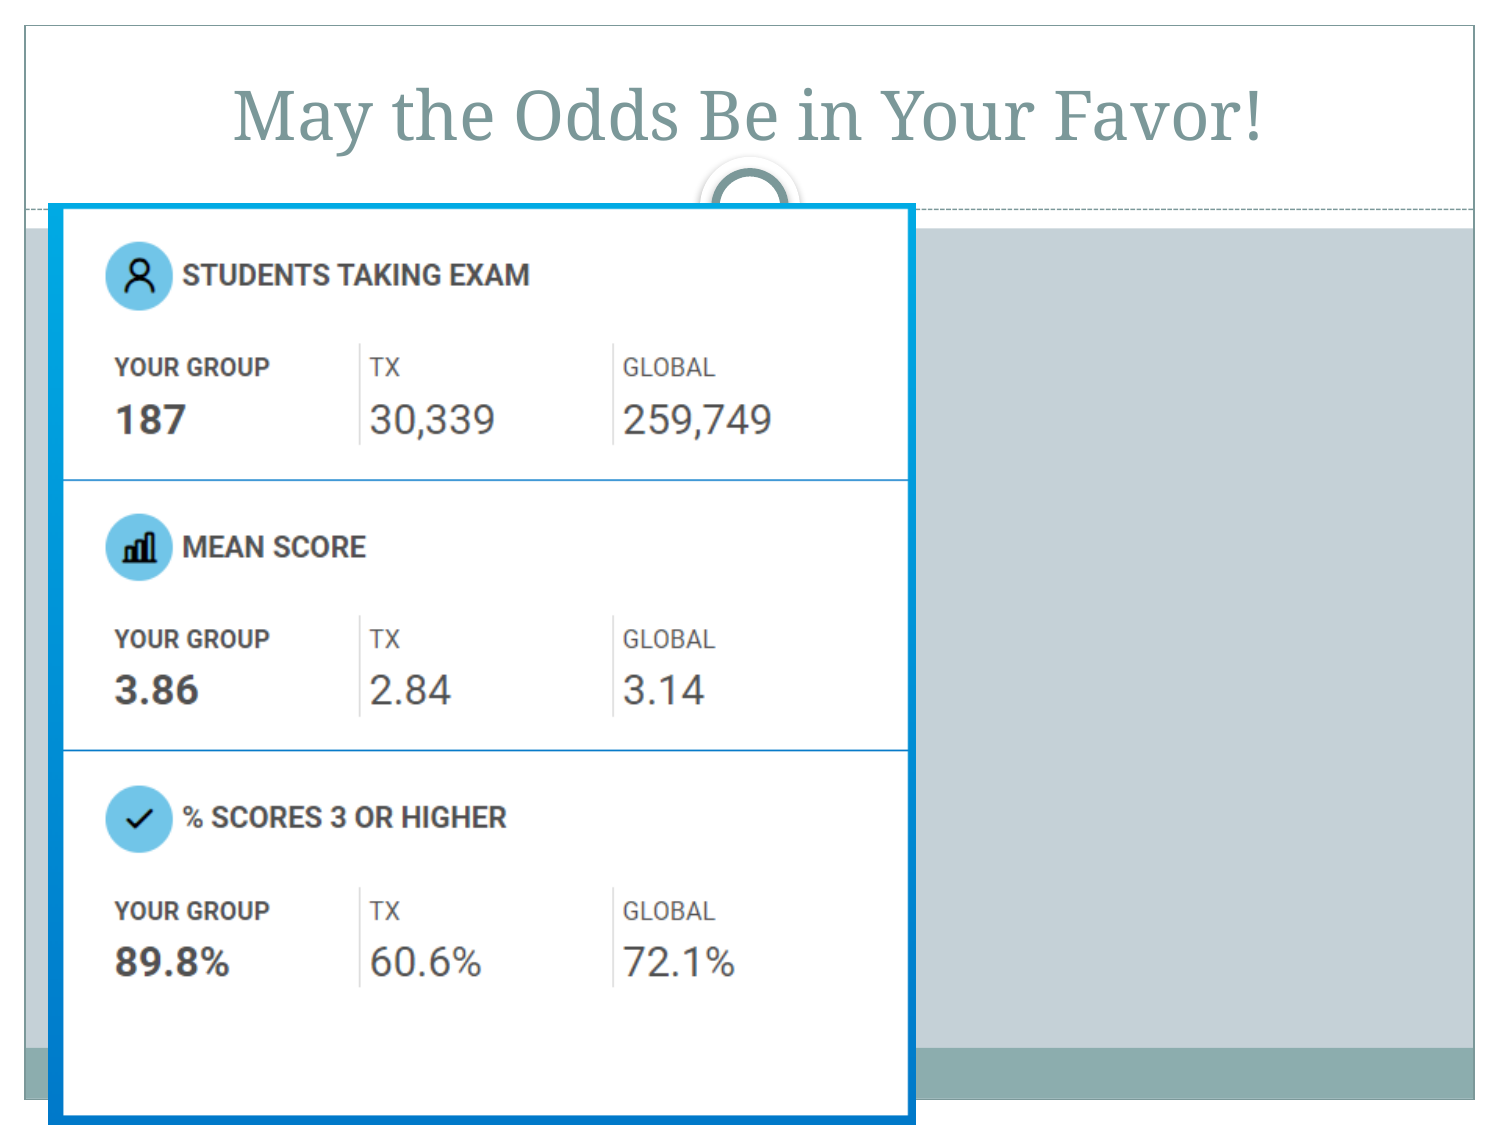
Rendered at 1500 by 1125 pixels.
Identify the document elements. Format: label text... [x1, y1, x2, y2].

title May the Odds Be in Your Favor! [49, 37, 1450, 162]
picture [48, 209, 916, 1125]
